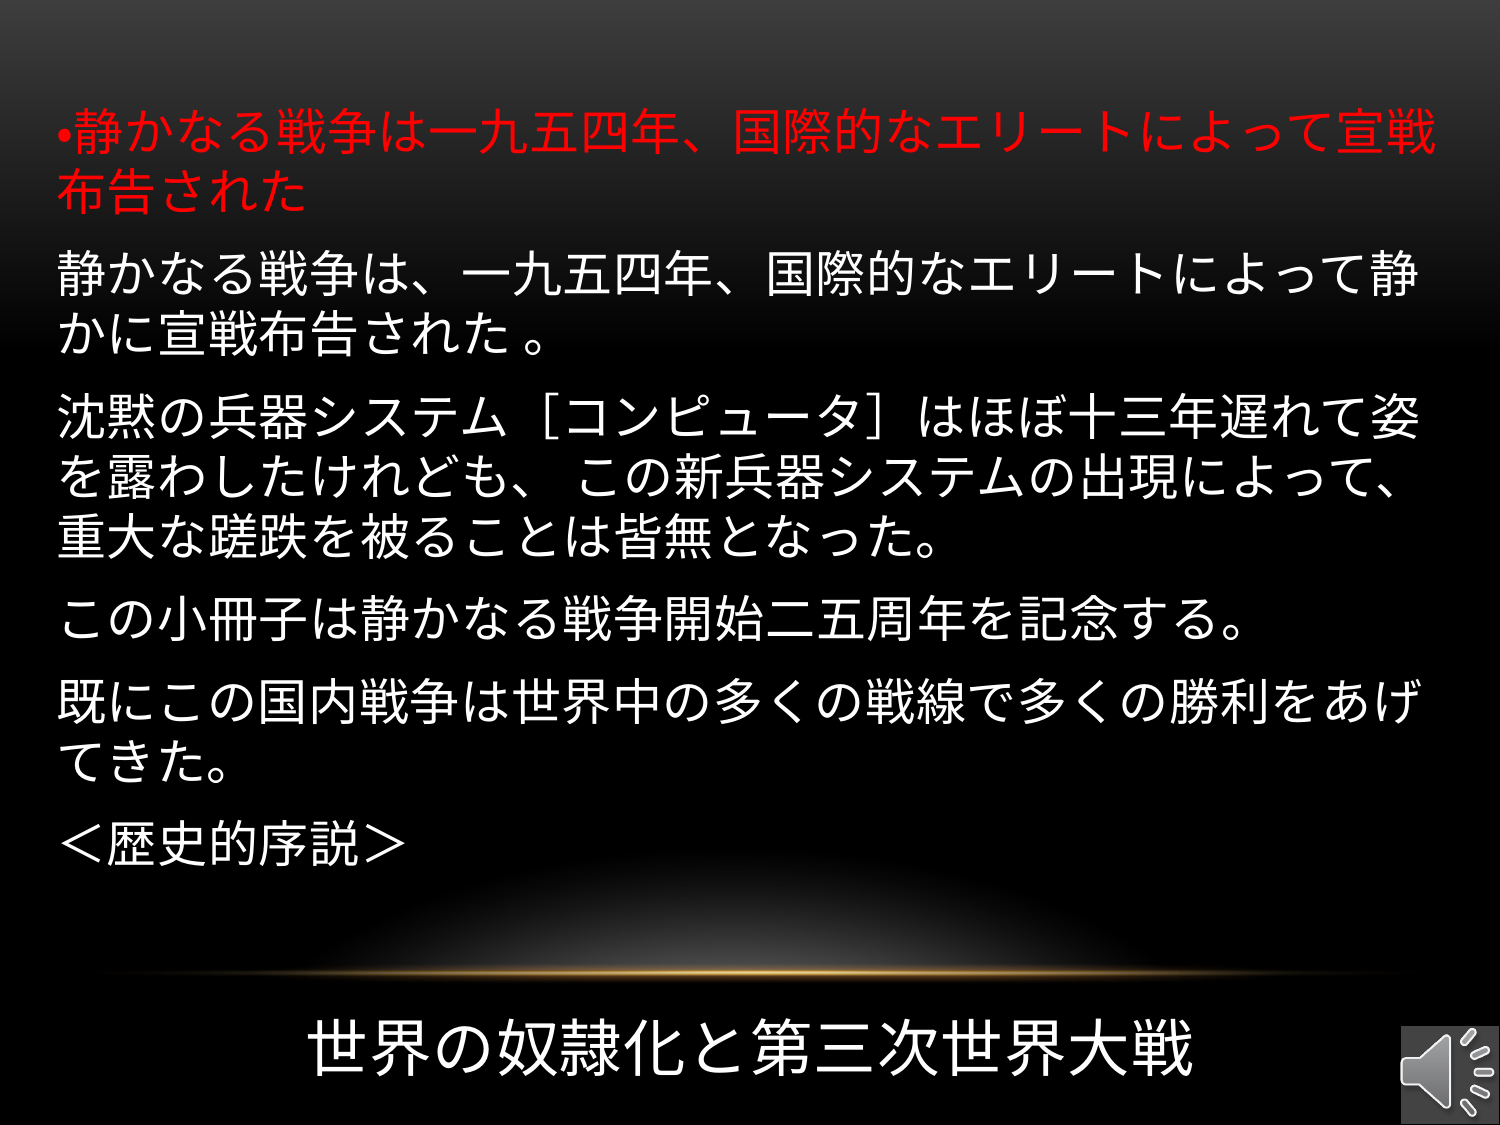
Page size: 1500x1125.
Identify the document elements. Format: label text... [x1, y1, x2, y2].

list ・静かなる戦争は一九五四年、国際的なエリートによって宣戦布告された 静かなる戦争は、一九五四年、国際的なエリートによって静かに宣戦布告された 。 沈黙の兵器システム［コンピュータ］はほぼ十三年遅れて姿を露わしたけれども、 この新兵器システムの出現によって、重大な蹉跌を被ることは皆無となった。 この小冊子は静かなる戦争開始二五周年を記念する。 既にこの国内戦争は世界中の多くの戦線で多くの勝利をあげてきた。 ＜歴史的序説＞ [41, 30, 1459, 943]
picture [0, 0, 1500, 1125]
text_box 世界の奴隷化と第三次世界大戦 [99, 952, 1400, 1125]
